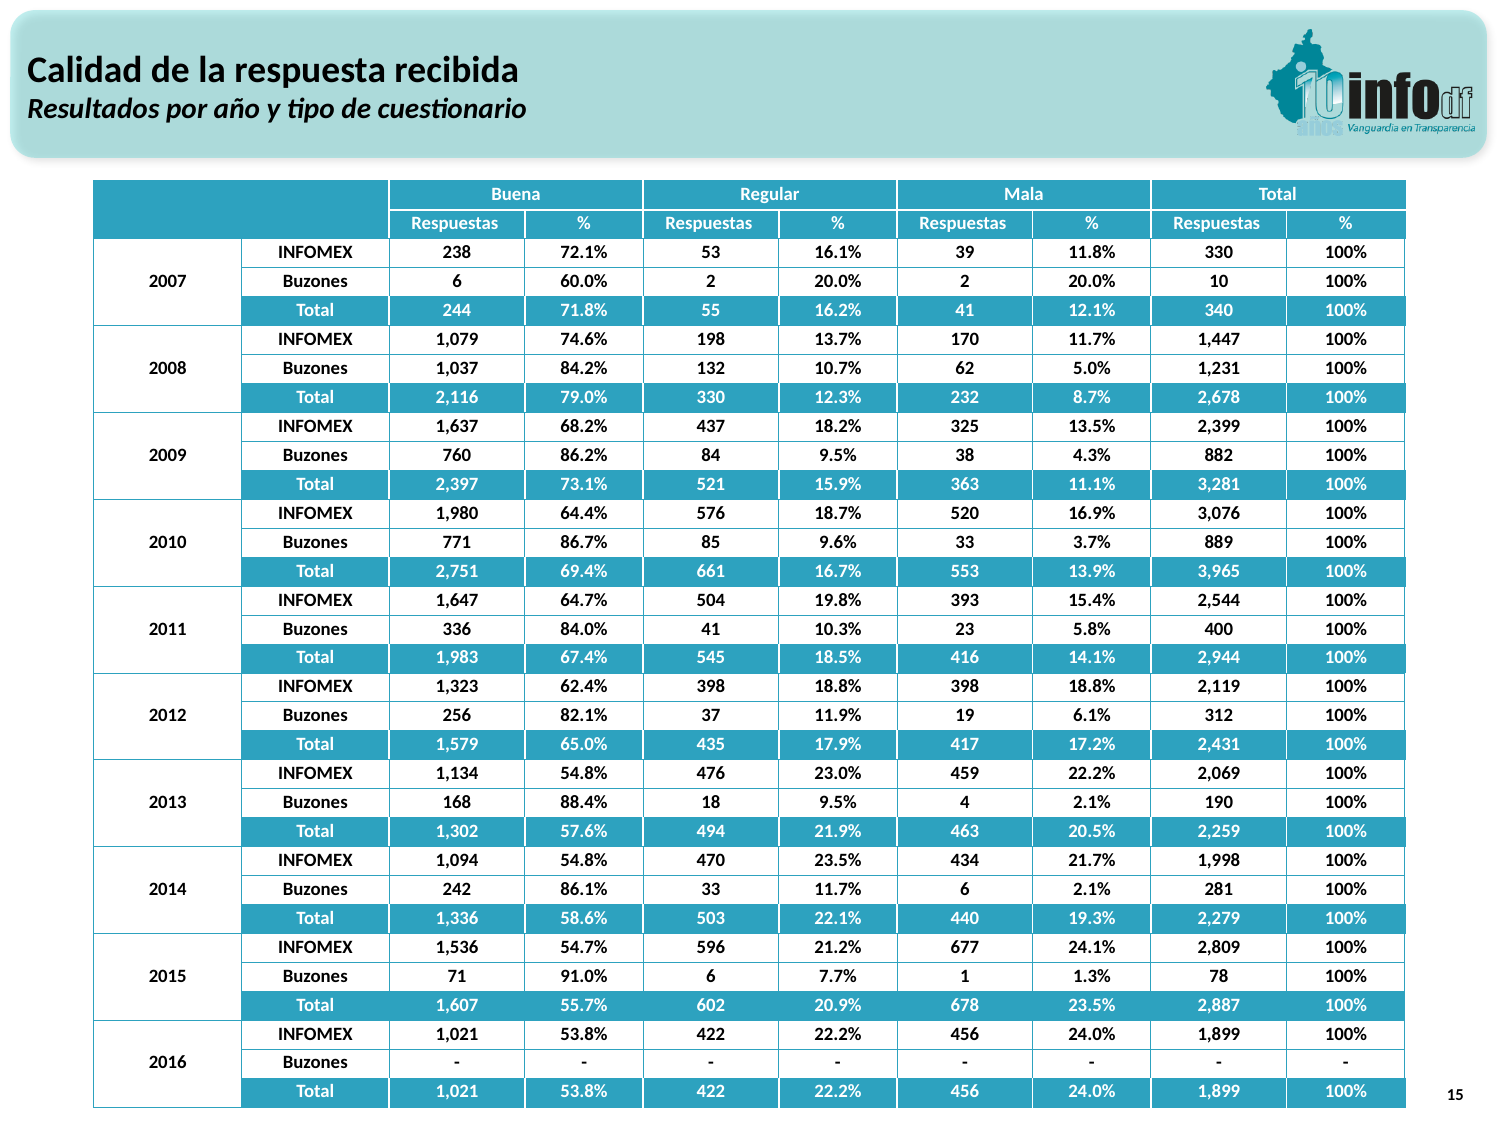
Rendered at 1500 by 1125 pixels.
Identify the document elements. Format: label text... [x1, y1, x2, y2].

table_cell 100% [1287, 558, 1404, 586]
table_cell 494 [644, 818, 778, 846]
table_cell 2014 [94, 847, 241, 933]
table_cell 20.0% [1033, 268, 1150, 296]
table_cell Total [242, 645, 388, 673]
table_cell 398 [898, 674, 1032, 701]
table_cell 1,037 [390, 355, 524, 383]
table_cell - [390, 1050, 524, 1078]
table_cell % [1287, 211, 1404, 238]
table_cell 55 [644, 297, 778, 325]
table_cell 24.0% [1033, 1079, 1150, 1106]
table_cell 41 [644, 616, 778, 644]
table_cell 19 [898, 702, 1032, 730]
table_cell Total [242, 731, 388, 759]
table_cell 168 [390, 789, 524, 817]
table_cell INFOMEX [242, 934, 389, 962]
table_cell 18 [644, 789, 778, 817]
table_cell 58.6% [526, 905, 642, 933]
table_cell 440 [898, 905, 1032, 933]
table_header Buena [390, 182, 642, 209]
table_cell Buzones [242, 963, 389, 991]
table_cell 760 [390, 442, 524, 470]
table_cell 82.1% [525, 702, 643, 730]
table_cell 20.9% [779, 992, 897, 1020]
table_cell 100% [1287, 268, 1404, 296]
table_cell 1,647 [390, 587, 524, 615]
table_cell 2,069 [1151, 760, 1286, 788]
table_cell - [1287, 1050, 1404, 1078]
table_cell 60.0% [525, 268, 643, 296]
table_cell 64.4% [525, 500, 643, 528]
text_box Calidad de la respuesta recibida Resultados por año y tipo de cuestionario [12, 13, 1389, 156]
table_cell 2,944 [1152, 645, 1286, 673]
table_cell Total [242, 905, 388, 933]
table_cell 1,607 [390, 992, 524, 1020]
table_cell Buzones [242, 355, 389, 383]
table_cell - [779, 1050, 897, 1078]
table_cell 100% [1287, 616, 1404, 644]
table_cell 85 [644, 529, 778, 557]
table_cell 88.4% [525, 789, 643, 817]
table_cell Respuestas [390, 211, 524, 238]
table_header Total [1152, 182, 1404, 209]
table_cell INFOMEX [242, 674, 389, 701]
table_cell INFOMEX [242, 326, 389, 354]
table_cell 16.9% [1033, 500, 1150, 528]
table_cell 19.8% [779, 587, 897, 615]
table_cell 2012 [94, 674, 241, 759]
table_cell 54.7% [525, 934, 643, 962]
table_cell 24.1% [1033, 934, 1150, 962]
table_cell 20.0% [779, 268, 897, 296]
table_cell - [525, 1050, 643, 1078]
table_cell Buzones [242, 702, 389, 730]
table_cell 38 [898, 442, 1032, 470]
table_cell 5.8% [1033, 616, 1150, 644]
table_cell 1,094 [390, 847, 524, 875]
table_cell INFOMEX [242, 587, 389, 615]
table_cell - [898, 1050, 1032, 1078]
table_cell 2011 [94, 587, 241, 673]
table_cell 1 [898, 963, 1032, 991]
table_cell 53.8% [526, 1079, 642, 1106]
table_cell 11.7% [1033, 326, 1150, 354]
table_cell 1,021 [390, 1021, 524, 1049]
table_cell Total [242, 471, 388, 499]
table_cell 2,397 [390, 471, 524, 499]
table_cell Buzones [242, 1050, 389, 1078]
table_cell 16.2% [780, 297, 896, 325]
table_cell 100% [1287, 1021, 1404, 1049]
table_cell 53 [644, 239, 778, 267]
table_cell 363 [898, 471, 1032, 499]
table_cell 398 [644, 674, 778, 701]
table_cell 1,983 [390, 645, 524, 673]
table_cell 12.3% [780, 384, 896, 412]
table_cell Buzones [242, 876, 389, 904]
table_cell 62.4% [525, 674, 643, 701]
table_cell 238 [390, 239, 524, 267]
table_cell 68.2% [525, 413, 643, 441]
table_cell 520 [898, 500, 1032, 528]
table_cell 678 [898, 992, 1032, 1020]
table_cell 4 [898, 789, 1032, 817]
table_cell 100% [1287, 442, 1404, 470]
table_cell 2009 [94, 413, 241, 499]
table_cell 463 [898, 818, 1032, 846]
table_cell 437 [644, 413, 778, 441]
table_cell 393 [898, 587, 1032, 615]
table_cell Buzones [242, 268, 389, 296]
table_cell 73.1% [526, 471, 642, 499]
table_cell 190 [1151, 789, 1286, 817]
table_cell Buzones [242, 442, 389, 470]
table_cell 100% [1287, 413, 1404, 441]
table_cell 100% [1287, 500, 1404, 528]
table_cell 17.9% [780, 731, 896, 759]
table_cell 330 [644, 384, 778, 412]
table_cell 84.2% [525, 355, 643, 383]
table_cell 11.9% [779, 702, 897, 730]
table_cell 11.7% [779, 876, 897, 904]
table_cell - [1033, 1050, 1150, 1078]
table_cell % [780, 211, 896, 238]
table_cell 18.8% [1033, 674, 1150, 701]
table_cell 422 [644, 1079, 778, 1106]
table_cell 2016 [94, 1021, 241, 1107]
table_cell Total [242, 297, 388, 325]
table_cell 5.0% [1033, 355, 1150, 383]
table_cell Respuestas [644, 211, 778, 238]
table_cell 39 [898, 239, 1032, 267]
table_cell 2,751 [390, 558, 524, 586]
table_cell 2010 [94, 500, 241, 586]
table_cell 22.2% [1033, 760, 1150, 788]
table_cell Buzones [242, 616, 389, 644]
table_cell 33 [644, 876, 778, 904]
table_cell 100% [1287, 384, 1404, 412]
table_cell 100% [1287, 702, 1404, 730]
table_cell 20.5% [1033, 818, 1150, 846]
table_cell 100% [1287, 471, 1404, 499]
table_cell 882 [1151, 442, 1286, 470]
table_cell 100% [1287, 876, 1404, 904]
table_cell 22.1% [780, 905, 896, 933]
table_cell 100% [1287, 529, 1404, 557]
table_cell 3,076 [1151, 500, 1286, 528]
table_cell 400 [1151, 616, 1286, 644]
table_cell 13.9% [1033, 558, 1150, 586]
table_cell 86.7% [525, 529, 643, 557]
table_cell 67.4% [526, 645, 642, 673]
table_cell 79.0% [526, 384, 642, 412]
table_cell Total [242, 1079, 388, 1106]
table_cell Total [242, 558, 388, 586]
table_cell 12.1% [1033, 297, 1150, 325]
table_cell 16.1% [779, 239, 897, 267]
table_cell 11.1% [1033, 471, 1150, 499]
table_cell - [1151, 1050, 1286, 1078]
table_cell 54.8% [525, 847, 643, 875]
table_cell 100% [1287, 587, 1404, 615]
table_cell INFOMEX [242, 239, 389, 267]
table_cell 15.4% [1033, 587, 1150, 615]
table_cell 100% [1287, 1079, 1404, 1106]
table_cell 13.7% [779, 326, 897, 354]
table_cell 37 [644, 702, 778, 730]
table_cell 10.7% [779, 355, 897, 383]
table_cell 661 [644, 558, 778, 586]
table_cell 417 [898, 731, 1032, 759]
table_cell 84 [644, 442, 778, 470]
table_cell 459 [898, 760, 1032, 788]
table_cell 2,431 [1152, 731, 1286, 759]
table_cell % [526, 211, 642, 238]
table_cell 100% [1287, 847, 1404, 875]
table_cell 232 [898, 384, 1032, 412]
table_cell 325 [898, 413, 1032, 441]
slide_number 15 [1418, 1051, 1479, 1112]
table_cell 553 [898, 558, 1032, 586]
table_cell 17.2% [1033, 731, 1150, 759]
table_cell 771 [390, 529, 524, 557]
table_cell 1,323 [390, 674, 524, 701]
table_cell 2015 [94, 934, 241, 1020]
table_cell 15.9% [780, 471, 896, 499]
table_cell 1,998 [1151, 847, 1286, 875]
table_cell Total [242, 818, 388, 846]
table_cell 62 [898, 355, 1032, 383]
table_cell 100% [1287, 760, 1404, 788]
table_cell 1,079 [390, 326, 524, 354]
table_cell 422 [644, 1021, 778, 1049]
table_cell 19.3% [1033, 905, 1150, 933]
table_cell 2 [644, 268, 778, 296]
table_cell Buzones [242, 529, 389, 557]
table_cell 24.0% [1033, 1021, 1150, 1049]
table_cell 91.0% [525, 963, 643, 991]
table_cell 21.9% [780, 818, 896, 846]
table_cell 340 [1152, 297, 1286, 325]
table_cell 602 [644, 992, 778, 1020]
table_cell 2007 [94, 239, 241, 325]
table_cell 503 [644, 905, 778, 933]
table_cell 100% [1287, 297, 1404, 325]
table_cell 23.0% [779, 760, 897, 788]
table_cell 100% [1287, 905, 1404, 933]
table_cell Total [242, 384, 388, 412]
table_cell 55.7% [525, 992, 643, 1020]
table_cell 9.6% [779, 529, 897, 557]
table_cell 434 [898, 847, 1032, 875]
table_header [95, 182, 388, 238]
table_cell 100% [1287, 645, 1404, 673]
table_cell Respuestas [1152, 211, 1286, 238]
table_cell Buzones [242, 789, 389, 817]
table_cell 71 [390, 963, 524, 991]
table_cell 64.7% [525, 587, 643, 615]
table_cell 21.2% [779, 934, 897, 962]
table_cell 86.2% [525, 442, 643, 470]
table_cell 100% [1287, 818, 1404, 846]
table_cell 2,259 [1152, 818, 1286, 846]
table_cell 100% [1287, 731, 1404, 759]
table_cell 1,536 [390, 934, 524, 962]
table_cell INFOMEX [242, 413, 389, 441]
table_cell 54.8% [525, 760, 643, 788]
table_cell 6 [390, 268, 524, 296]
table_cell 100% [1287, 674, 1404, 701]
table_cell 9.5% [779, 789, 897, 817]
table_cell 23 [898, 616, 1032, 644]
table_cell 2.1% [1033, 789, 1150, 817]
table_cell 2,399 [1151, 413, 1286, 441]
table_cell 312 [1151, 702, 1286, 730]
table_cell 1,021 [390, 1079, 524, 1106]
table_cell 1,899 [1151, 1021, 1286, 1049]
table_cell 23.5% [1033, 992, 1150, 1020]
table_cell 1,302 [390, 818, 524, 846]
table_cell 504 [644, 587, 778, 615]
table_cell 7.7% [779, 963, 897, 991]
table_cell 1,447 [1151, 326, 1286, 354]
table_cell 22.2% [779, 1021, 897, 1049]
table_cell 69.4% [526, 558, 642, 586]
table_cell 132 [644, 355, 778, 383]
table_cell 242 [390, 876, 524, 904]
table_cell 1,899 [1152, 1079, 1286, 1106]
table_cell Total [242, 992, 389, 1020]
table_cell 3,965 [1152, 558, 1286, 586]
table_cell 13.5% [1033, 413, 1150, 441]
table_cell 1,336 [390, 905, 524, 933]
table_cell 16.7% [780, 558, 896, 586]
table_cell 889 [1151, 529, 1286, 557]
table_cell 330 [1151, 239, 1286, 267]
table_cell 65.0% [526, 731, 642, 759]
table_cell 1,637 [390, 413, 524, 441]
table_cell INFOMEX [242, 1021, 389, 1049]
table_cell 244 [390, 297, 524, 325]
table_cell 18.7% [779, 500, 897, 528]
table_cell 9.5% [779, 442, 897, 470]
table_cell 545 [644, 645, 778, 673]
table_cell 2,116 [390, 384, 524, 412]
table_cell Respuestas [898, 211, 1032, 238]
table_cell 3.7% [1033, 529, 1150, 557]
table_cell 78 [1151, 963, 1286, 991]
table_cell 53.8% [525, 1021, 643, 1049]
table_cell 100% [1287, 934, 1404, 962]
table_cell 18.8% [779, 674, 897, 701]
table_cell 10.3% [779, 616, 897, 644]
table_cell 2,887 [1151, 992, 1286, 1020]
picture [1389, 25, 1477, 139]
table_header Regular [644, 182, 896, 209]
table_cell 2 [898, 268, 1032, 296]
table_cell INFOMEX [242, 847, 389, 875]
table_cell 4.3% [1033, 442, 1150, 470]
table_cell 100% [1287, 326, 1404, 354]
table_cell 1,134 [390, 760, 524, 788]
table_cell 18.2% [779, 413, 897, 441]
table_cell 100% [1287, 992, 1404, 1020]
table_cell 100% [1287, 355, 1404, 383]
table_cell 2,119 [1151, 674, 1286, 701]
table_cell 6.1% [1033, 702, 1150, 730]
table_cell 170 [898, 326, 1032, 354]
table_cell 1,579 [390, 731, 524, 759]
table_cell 435 [644, 731, 778, 759]
table_cell 72.1% [525, 239, 643, 267]
table_cell 456 [898, 1079, 1032, 1106]
table_cell 100% [1287, 789, 1404, 817]
table_cell 74.6% [525, 326, 643, 354]
table_cell 336 [390, 616, 524, 644]
table_cell 57.6% [526, 818, 642, 846]
table_cell INFOMEX [242, 500, 389, 528]
table_cell 2.1% [1033, 876, 1150, 904]
table_cell 86.1% [525, 876, 643, 904]
table_cell 2,809 [1151, 934, 1286, 962]
table_cell 11.8% [1033, 239, 1150, 267]
table_cell 6 [898, 876, 1032, 904]
table_cell 3,281 [1152, 471, 1286, 499]
table_cell 2,279 [1152, 905, 1286, 933]
table_cell 2,544 [1151, 587, 1286, 615]
table_cell 1,980 [390, 500, 524, 528]
table_cell 84.0% [525, 616, 643, 644]
table_cell 14.1% [1033, 645, 1150, 673]
table_header Mala [898, 182, 1150, 209]
table_cell 1,231 [1151, 355, 1286, 383]
table_cell 41 [898, 297, 1032, 325]
table_cell 8.7% [1033, 384, 1150, 412]
table_cell 6 [644, 963, 778, 991]
table_cell 281 [1151, 876, 1286, 904]
table_cell 521 [644, 471, 778, 499]
table_cell 1.3% [1033, 963, 1150, 991]
table_cell 23.5% [779, 847, 897, 875]
table_cell 10 [1151, 268, 1286, 296]
table_cell 21.7% [1033, 847, 1150, 875]
table_cell 198 [644, 326, 778, 354]
table_cell 476 [644, 760, 778, 788]
table_cell 470 [644, 847, 778, 875]
table_cell 33 [898, 529, 1032, 557]
table_cell 2,678 [1152, 384, 1286, 412]
table_cell 416 [898, 645, 1032, 673]
table_cell 256 [390, 702, 524, 730]
table_cell % [1033, 211, 1150, 238]
table_cell - [644, 1050, 778, 1078]
table_cell 18.5% [780, 645, 896, 673]
table_cell 2013 [94, 760, 241, 846]
table_cell 596 [644, 934, 778, 962]
table_cell 100% [1287, 963, 1404, 991]
table_cell 71.8% [526, 297, 642, 325]
table_cell 2008 [94, 326, 241, 412]
table_cell 576 [644, 500, 778, 528]
table_cell 677 [898, 934, 1032, 962]
table_cell 22.2% [780, 1079, 896, 1106]
table_cell 100% [1287, 239, 1404, 267]
table_cell 456 [898, 1021, 1032, 1049]
table_cell INFOMEX [242, 760, 389, 788]
